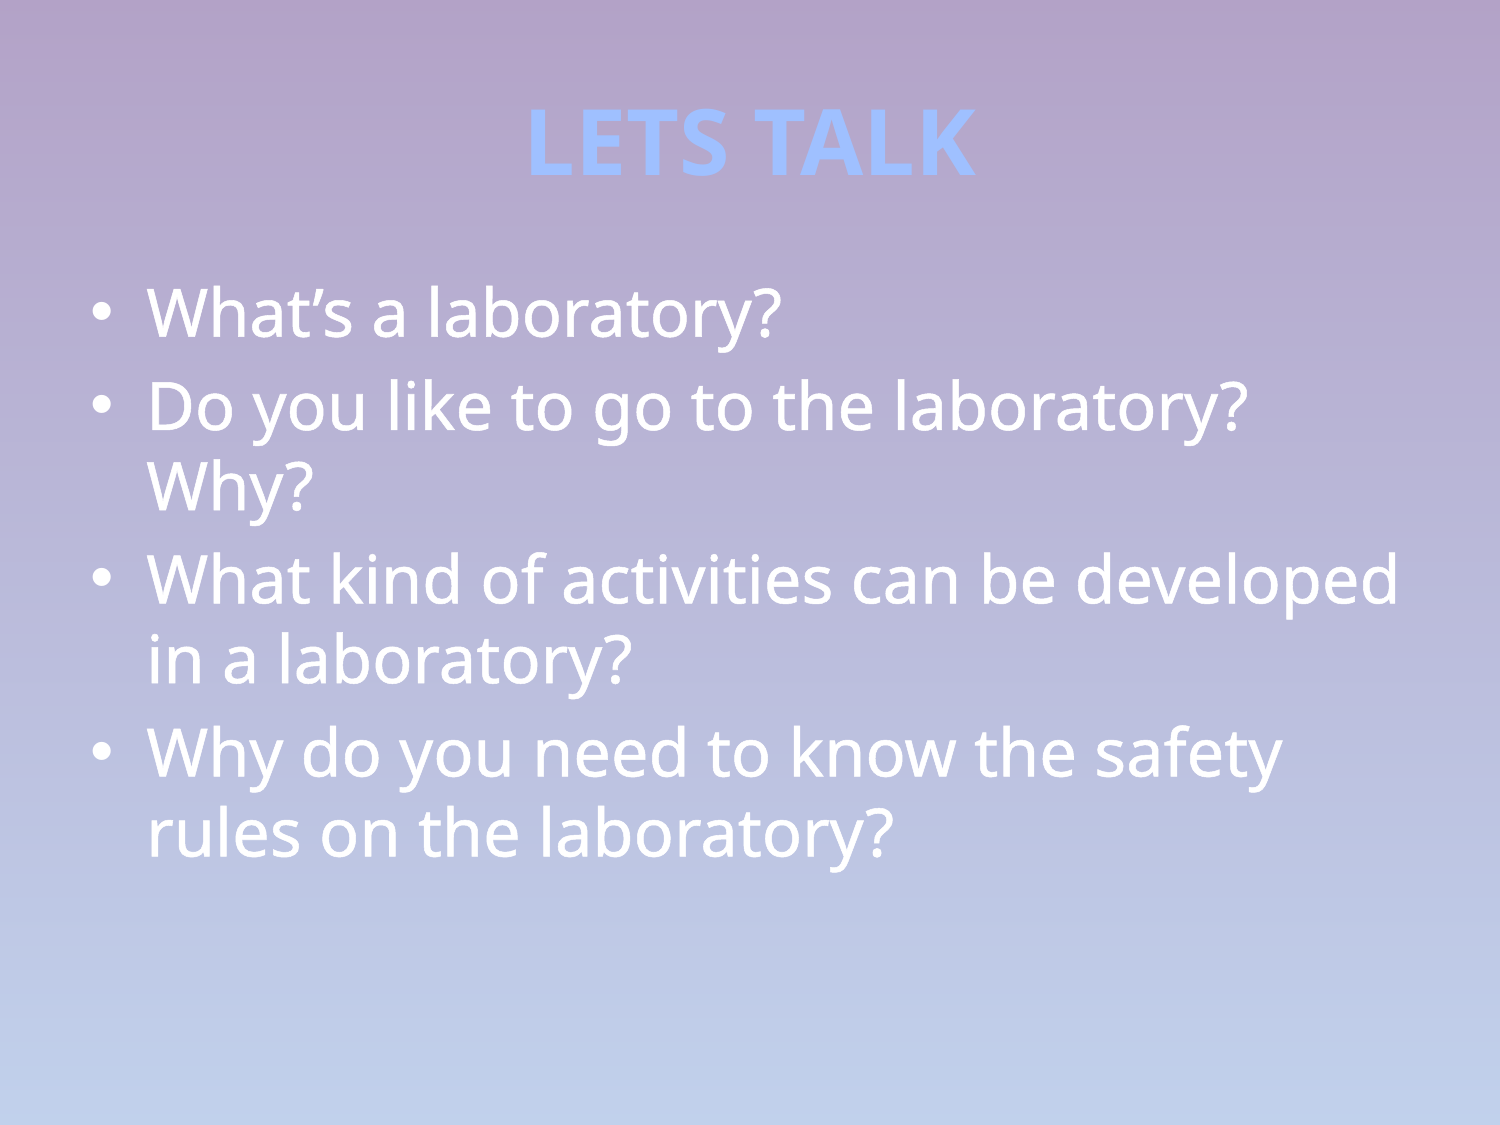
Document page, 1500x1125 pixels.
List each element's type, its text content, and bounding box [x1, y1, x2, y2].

title LETS TALK [75, 45, 1425, 233]
list What’s a laboratory? Do you like to go to the laboratory? Why? What kind of activities can be developed in a laboratory? Why do you need to know the safety rules on the laboratory? [75, 262, 1425, 1005]
